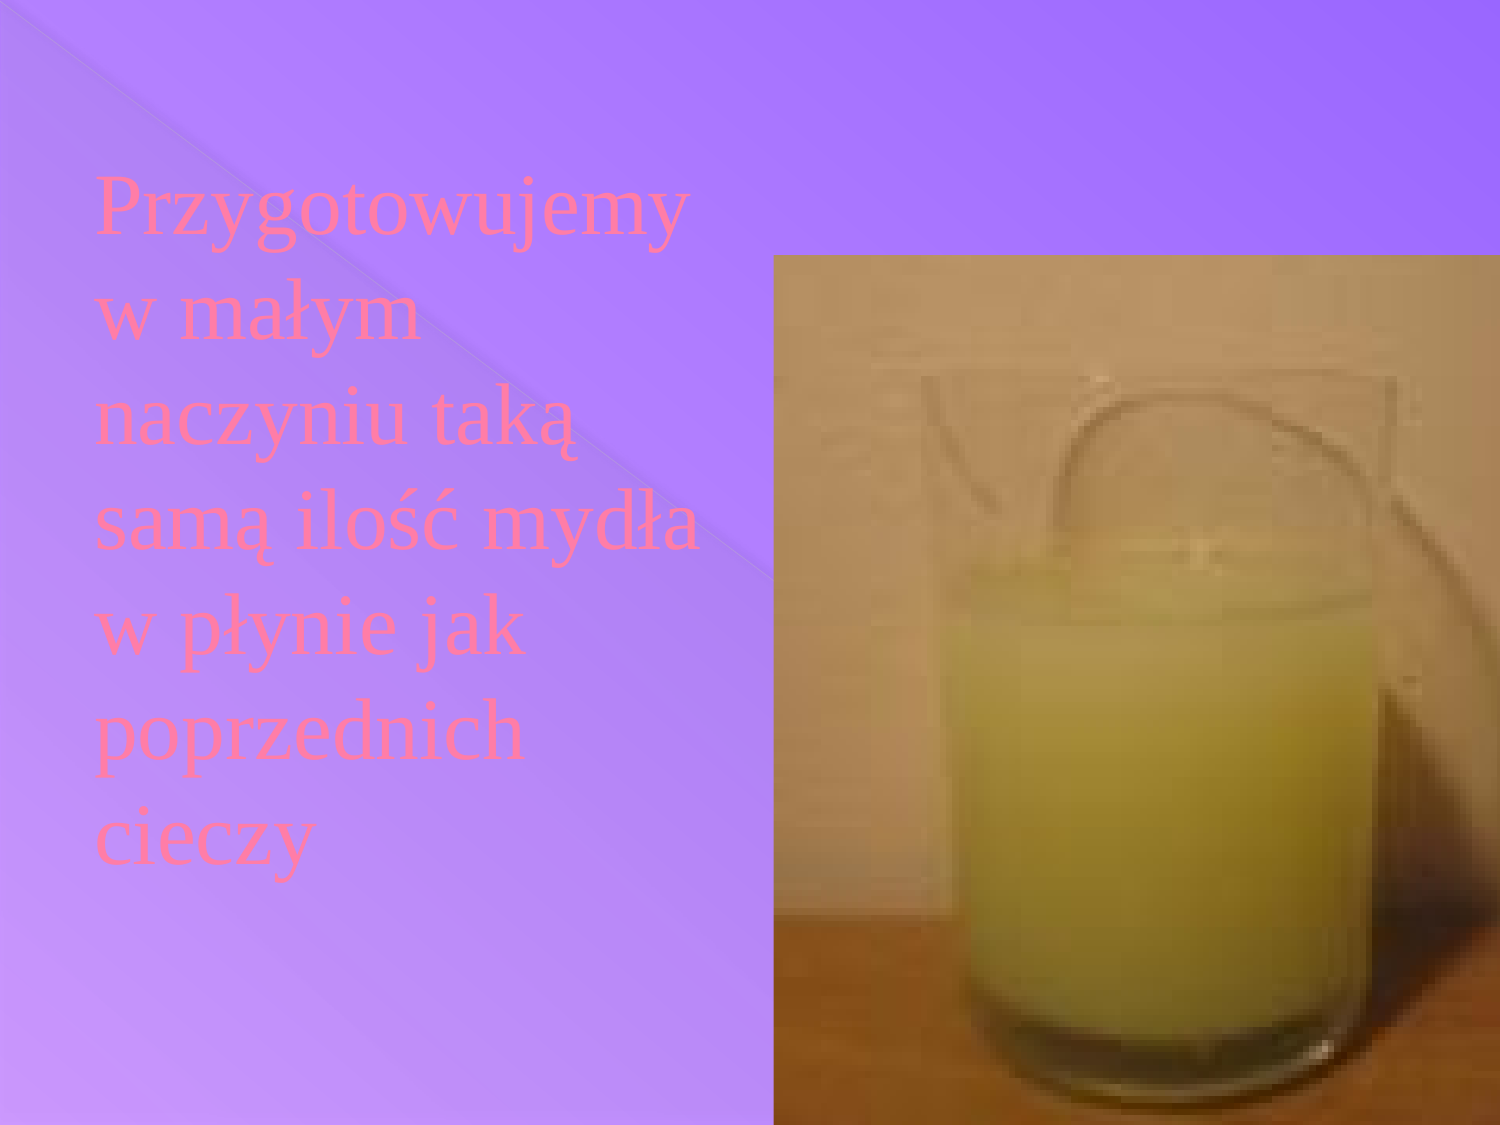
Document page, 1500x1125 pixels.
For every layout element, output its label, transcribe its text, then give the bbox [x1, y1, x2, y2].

picture [773, 255, 1500, 1125]
title Przygotowujemy w małym naczyniu taką samą ilość mydła w płynie jak poprzednich cieczy [0, 137, 768, 891]
